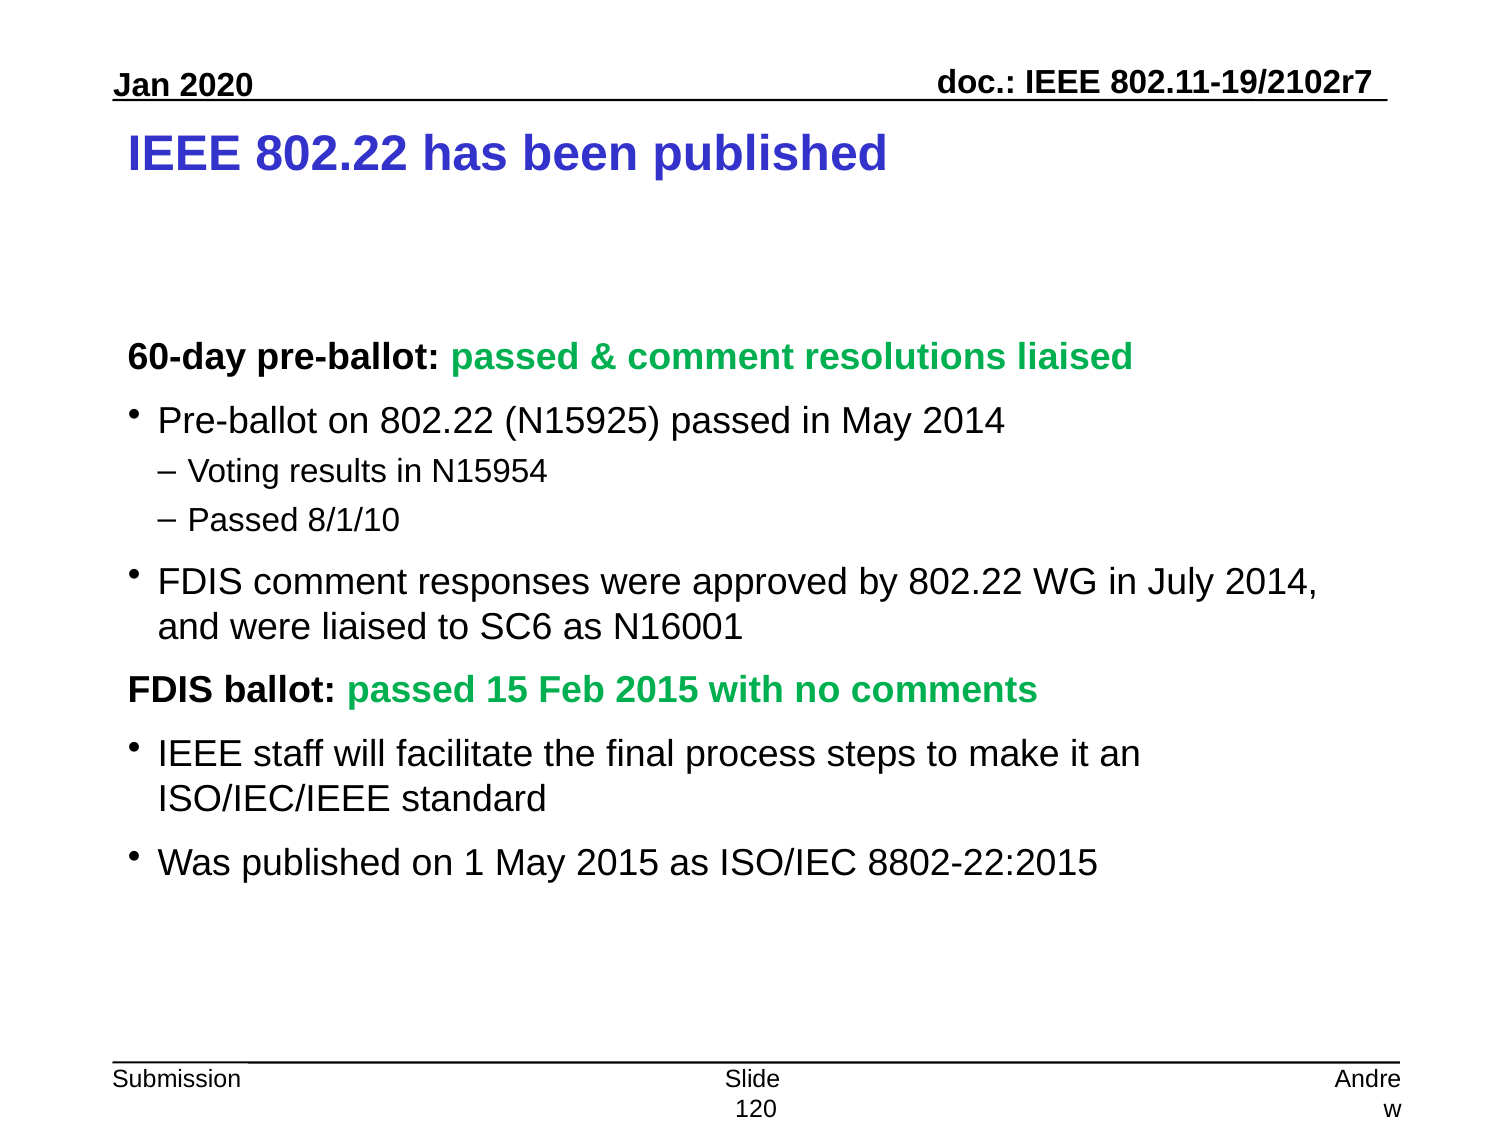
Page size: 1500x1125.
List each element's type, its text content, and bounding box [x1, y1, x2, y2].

list 60-day pre-ballot: passed & comment resolutions liaised Pre-ballot on 802.22 (N15925) passed in May 2014 Voting results in N15954 Passed 8/1/10 FDIS comment responses were approved by 802.22 WG in July 2014, and were liaised to SC6 as N16001 FDIS ballot: passed 15 Feb 2015 with no comments IEEE staff will facilitate the final process steps to make it an ISO/IEC/IEEE standard Was published on 1 May 2015 as ISO/IEC 8802-22:2015 [112, 324, 1388, 1000]
title IEEE 802.22 has been published [112, 112, 1388, 288]
slide_number Slide 120 [709, 1061, 803, 1093]
footer Andrew Myles, Cisco [1320, 1061, 1402, 1093]
